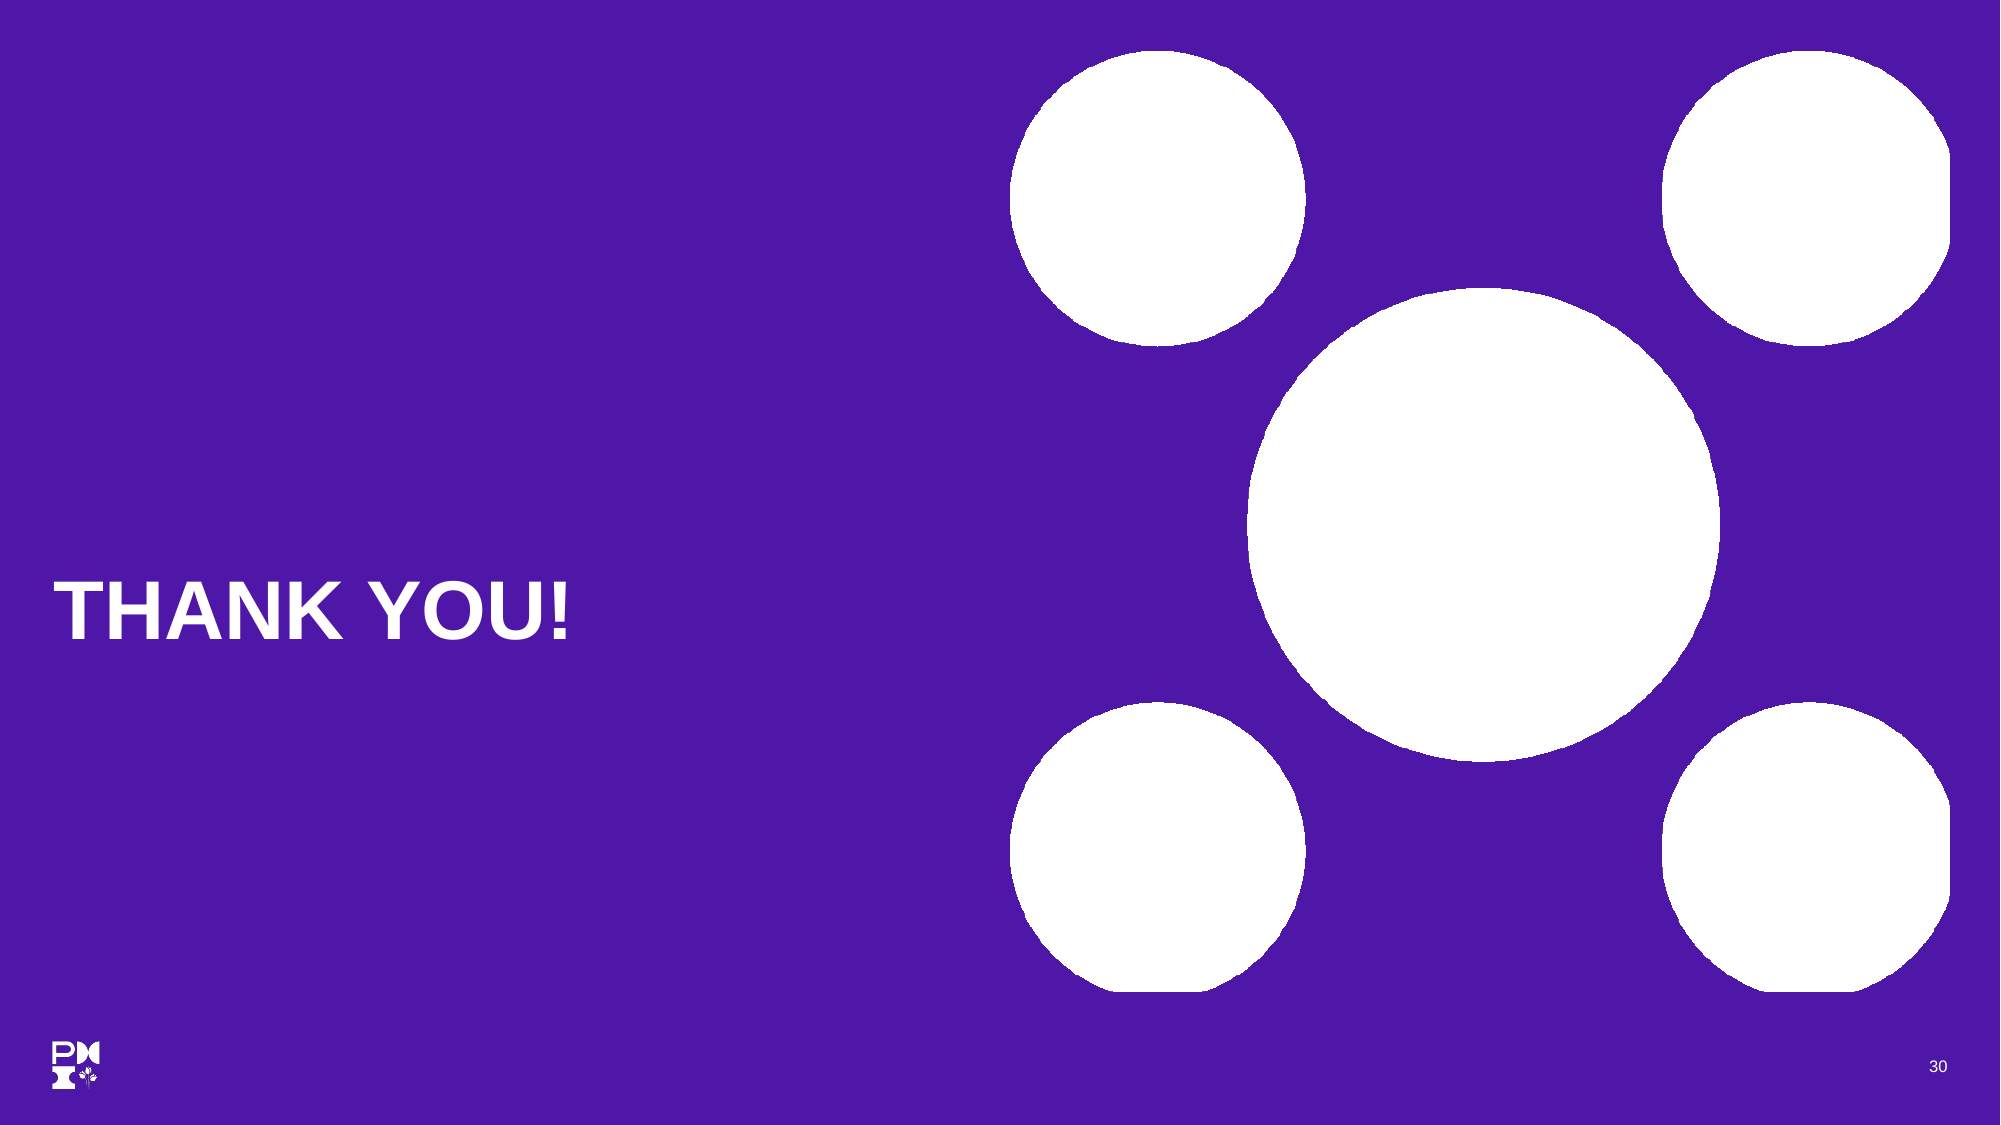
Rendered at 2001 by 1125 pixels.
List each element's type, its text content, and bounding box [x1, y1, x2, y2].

picture [1009, 50, 1950, 992]
title THANK YOU! [53, 531, 989, 923]
picture [47, 1029, 107, 1100]
slide_number 30 [1880, 1042, 1948, 1076]
